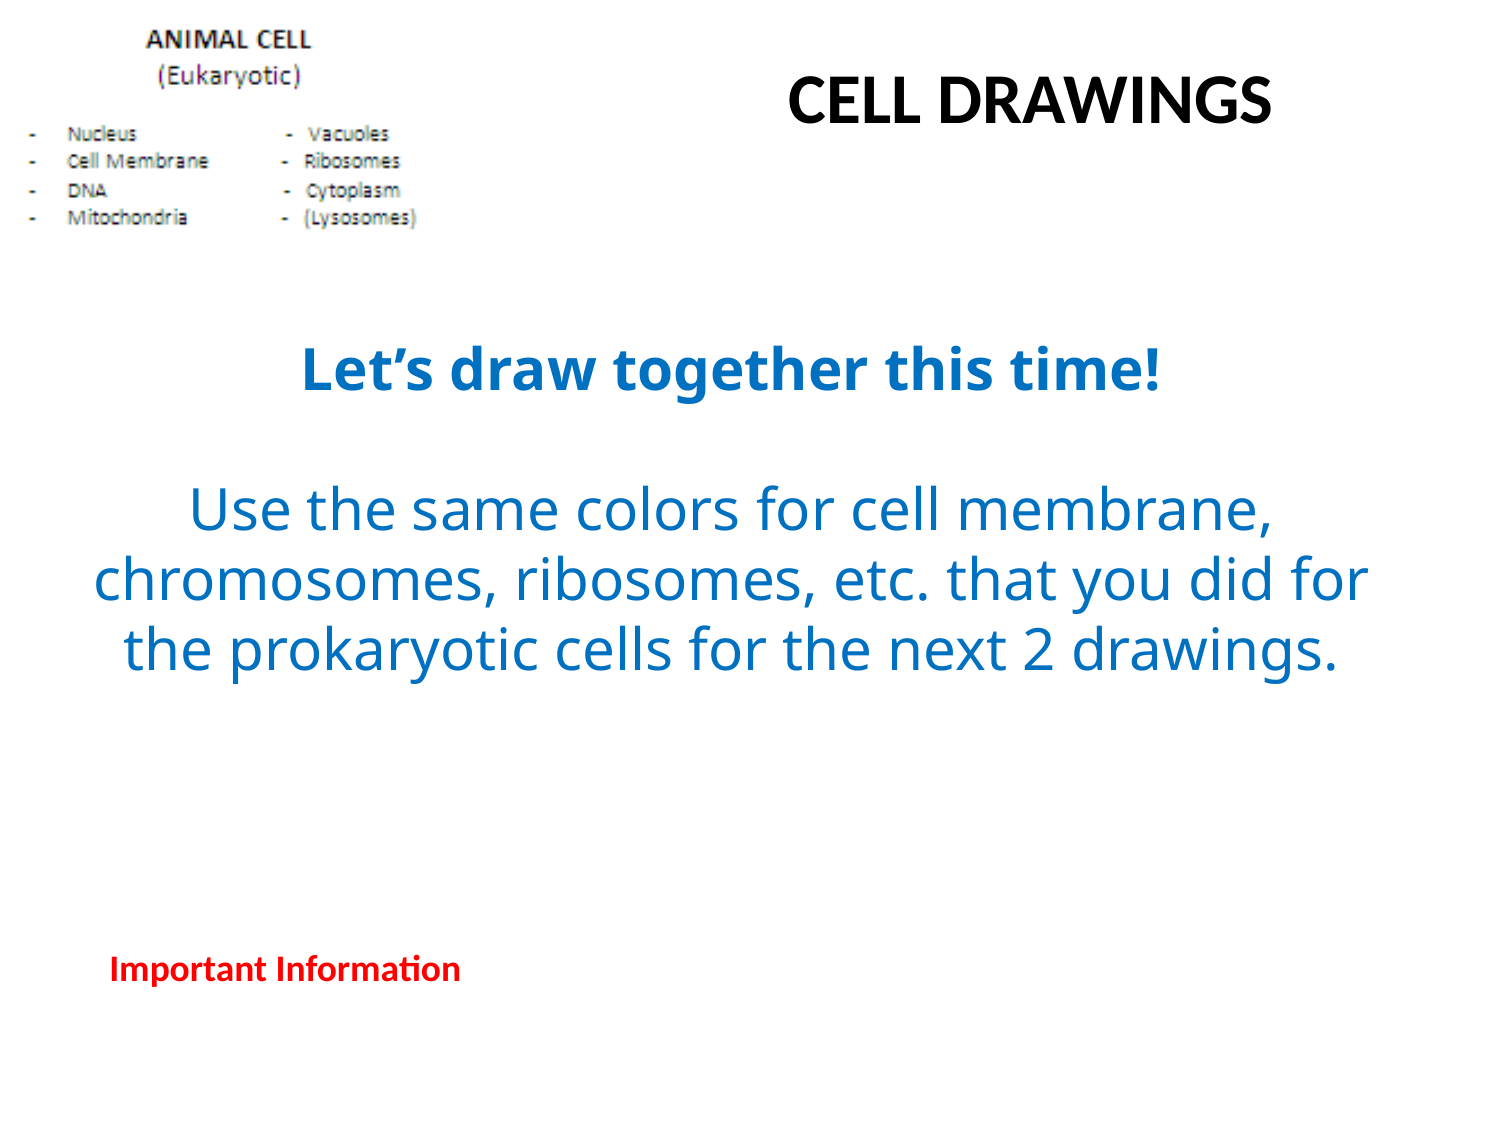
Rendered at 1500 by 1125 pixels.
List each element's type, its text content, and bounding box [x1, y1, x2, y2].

picture [0, 24, 453, 251]
text_box Let’s draw together this time! Use the same colors for cell membrane, chromosomes, ribosomes, etc. that you did for the prokaryotic cells for the next 2 drawings. [49, 324, 1413, 690]
text_box Important Information [94, 936, 1495, 1042]
text_box CELL DRAWINGS [637, 45, 1425, 233]
